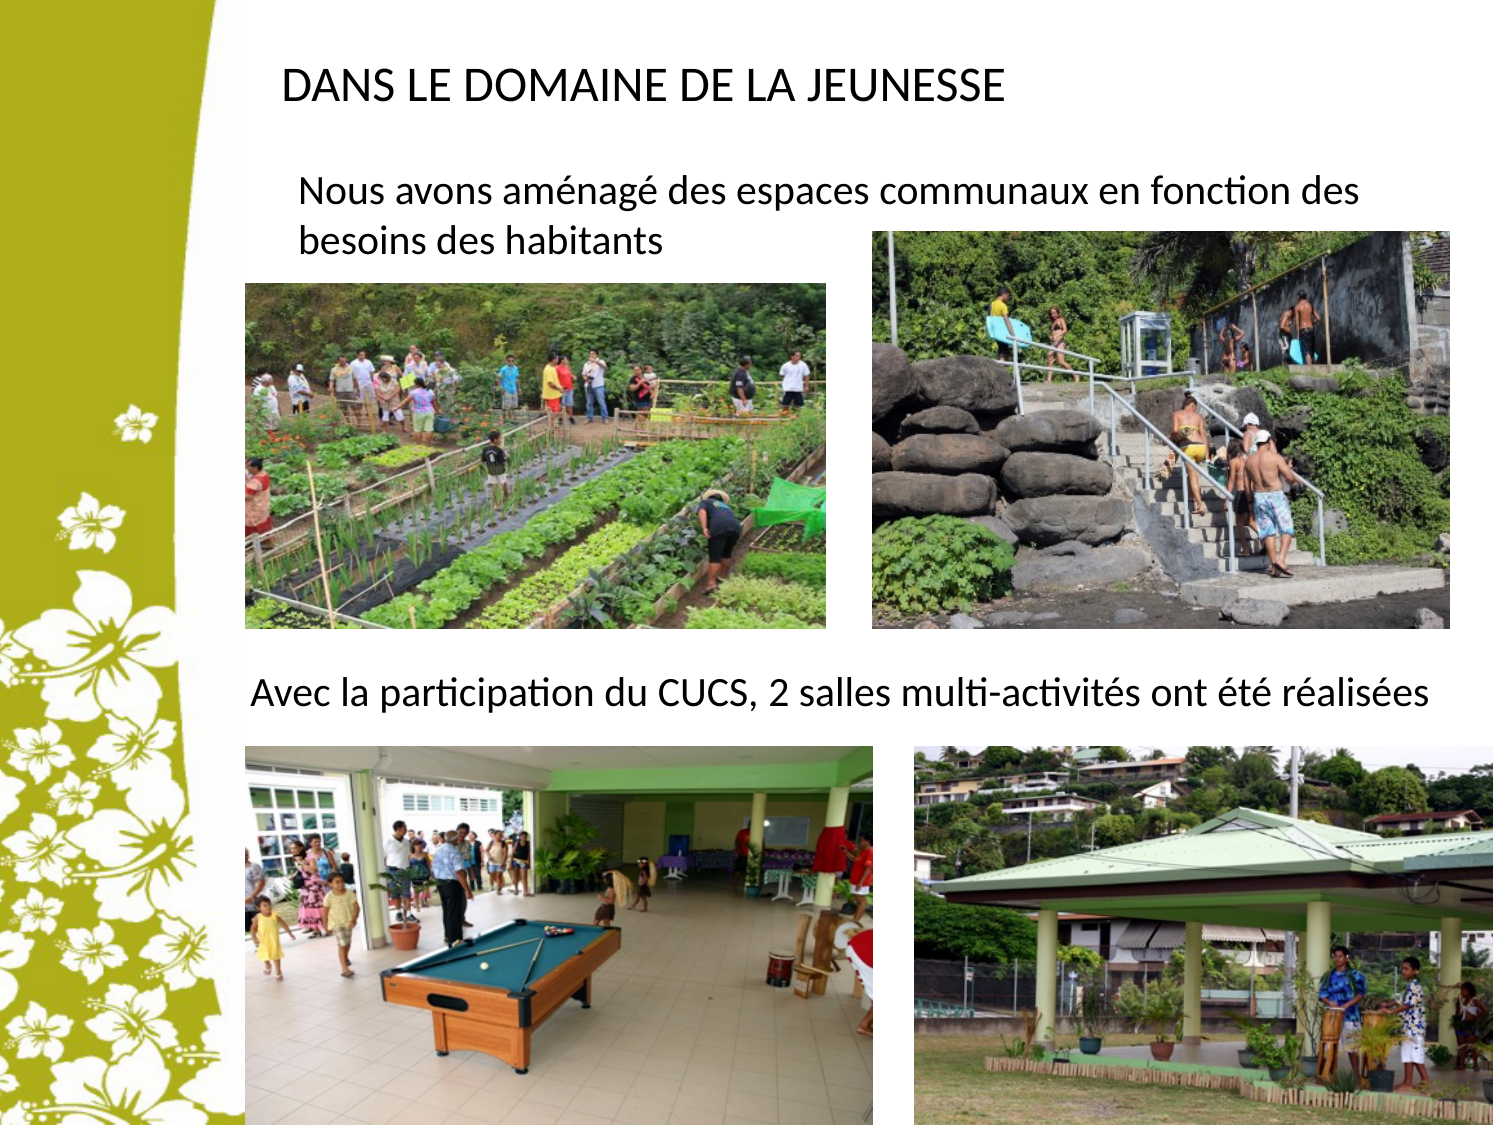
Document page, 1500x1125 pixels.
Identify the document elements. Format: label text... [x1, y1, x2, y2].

picture [914, 746, 1493, 1125]
picture [0, 0, 873, 1125]
picture [872, 231, 1450, 629]
text_box Avec la participation du CUCS, 2 salles multi-activités ont été réalisées [250, 601, 1500, 779]
title DANS LE DOMAINE DE LA JEUNESSE [266, 0, 1411, 162]
text_box Nous avons aménagé des espaces communaux en fonction des besoins des habitants [283, 142, 1492, 284]
